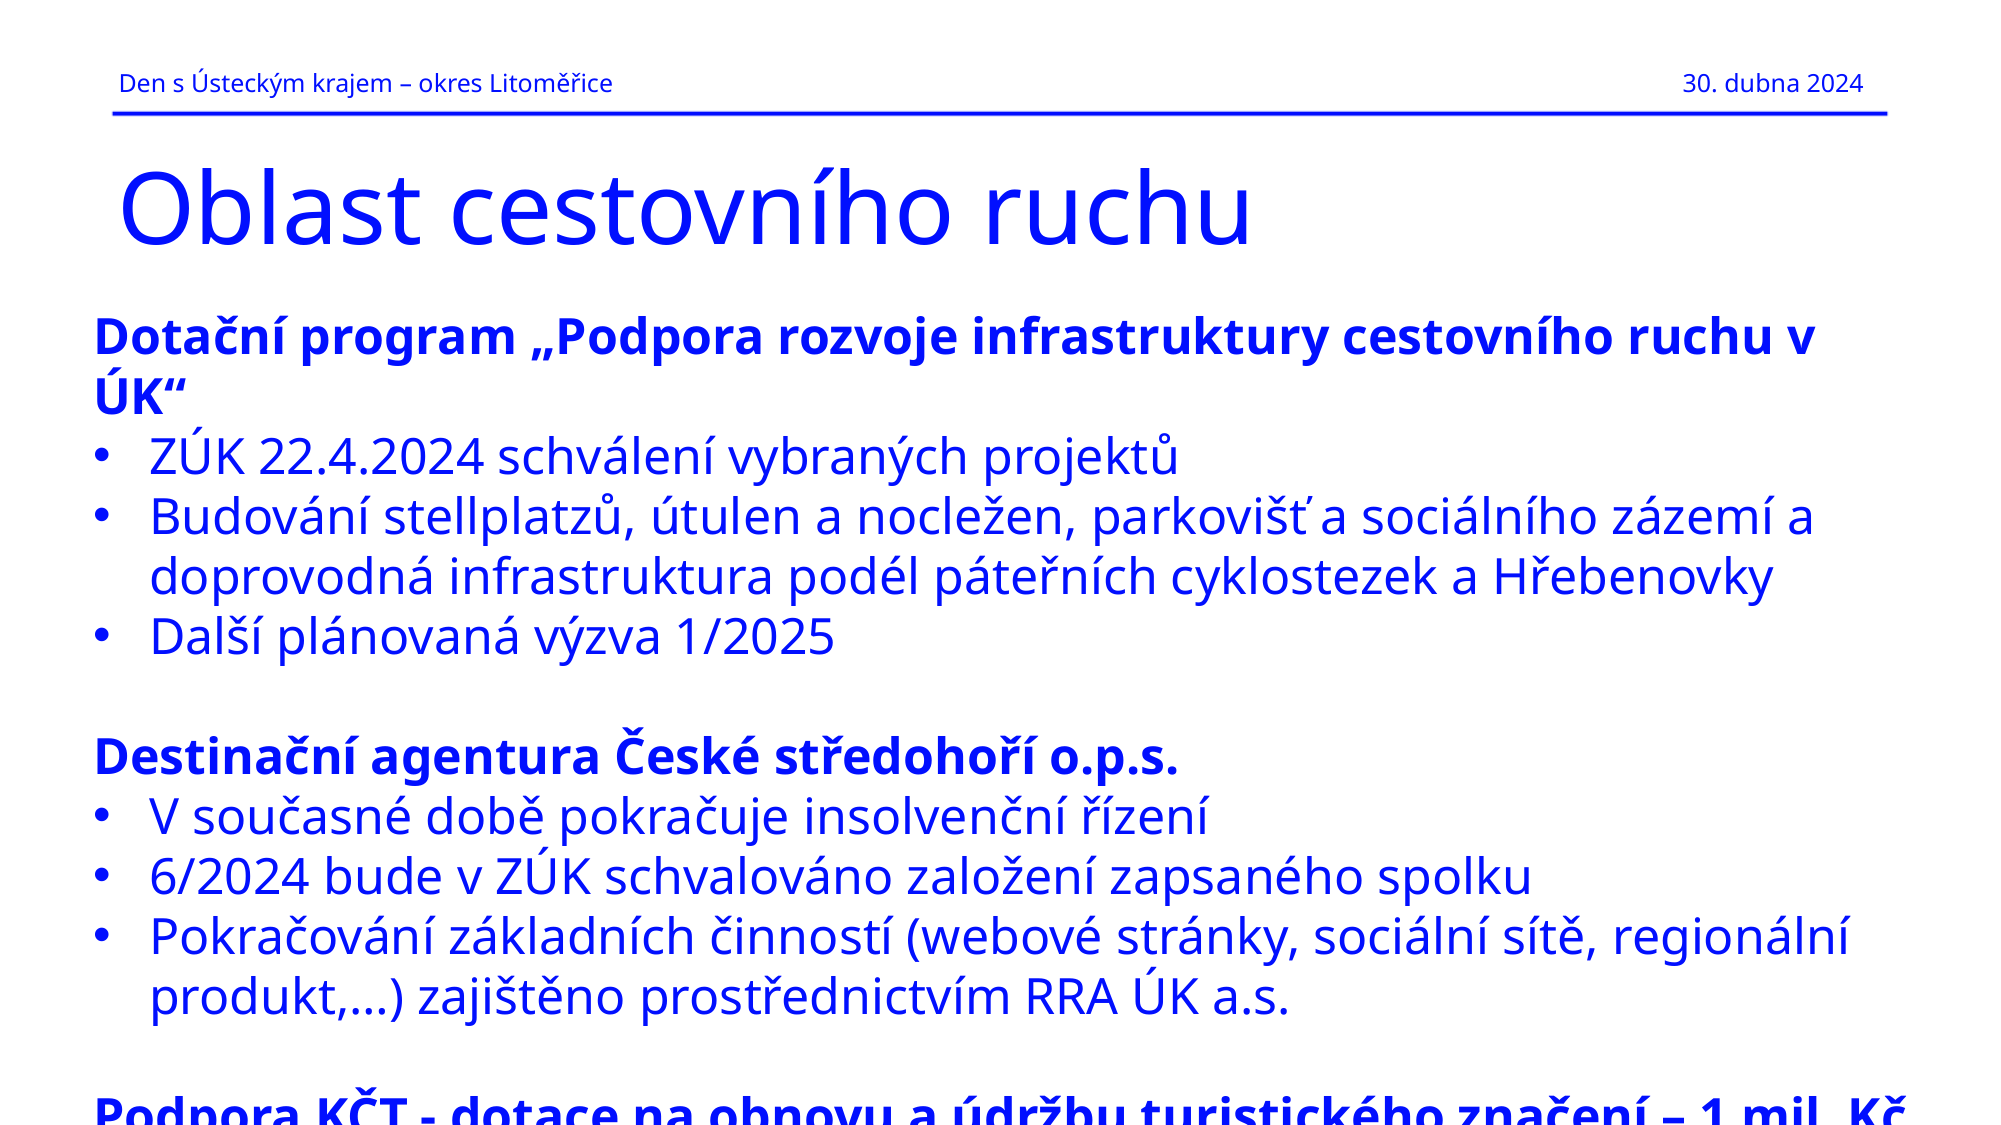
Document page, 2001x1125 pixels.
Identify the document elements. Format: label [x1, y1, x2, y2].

list [0, 0, 2000, 1125]
